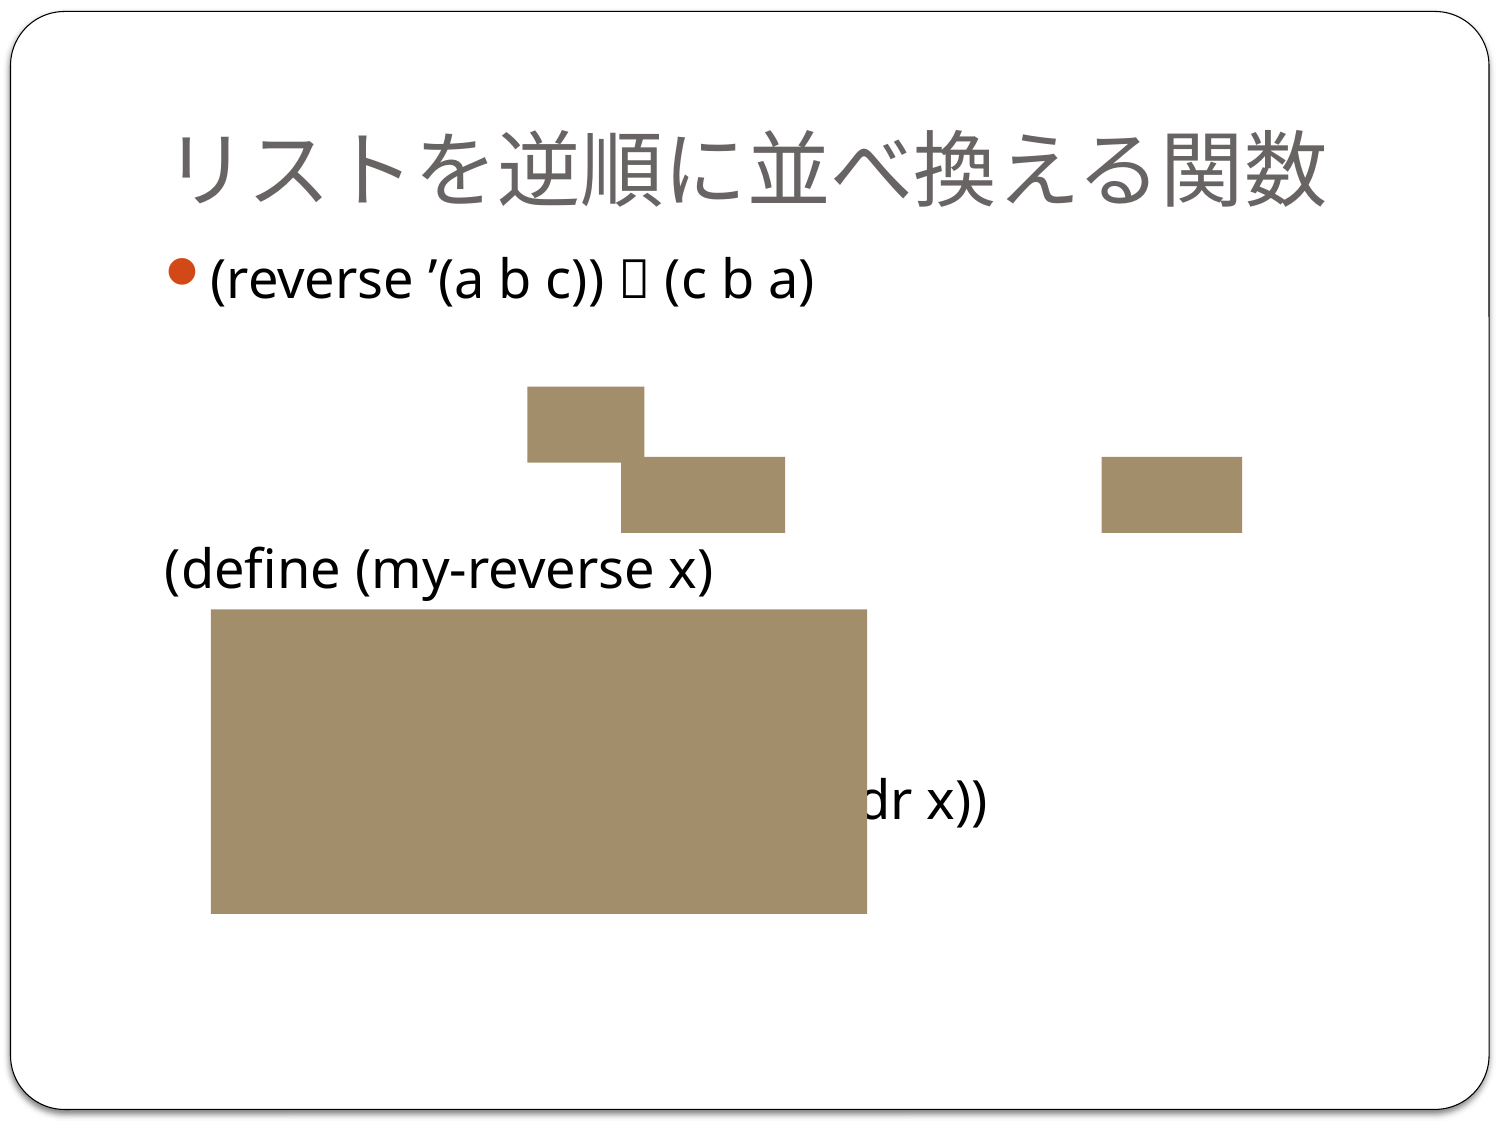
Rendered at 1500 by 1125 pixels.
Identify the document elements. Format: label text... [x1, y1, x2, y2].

text_box [527, 386, 645, 463]
title リストを逆順に並べ換える関数 [150, 45, 1425, 233]
text_box [621, 456, 786, 533]
list (reverse ’(a b c))  (c b a) (define (my-reverse x) (if (null? x) () (append (my-reverse (cdr x)) (list (car x))))) [150, 237, 1425, 988]
text_box [1101, 456, 1243, 533]
text_box [210, 609, 868, 914]
